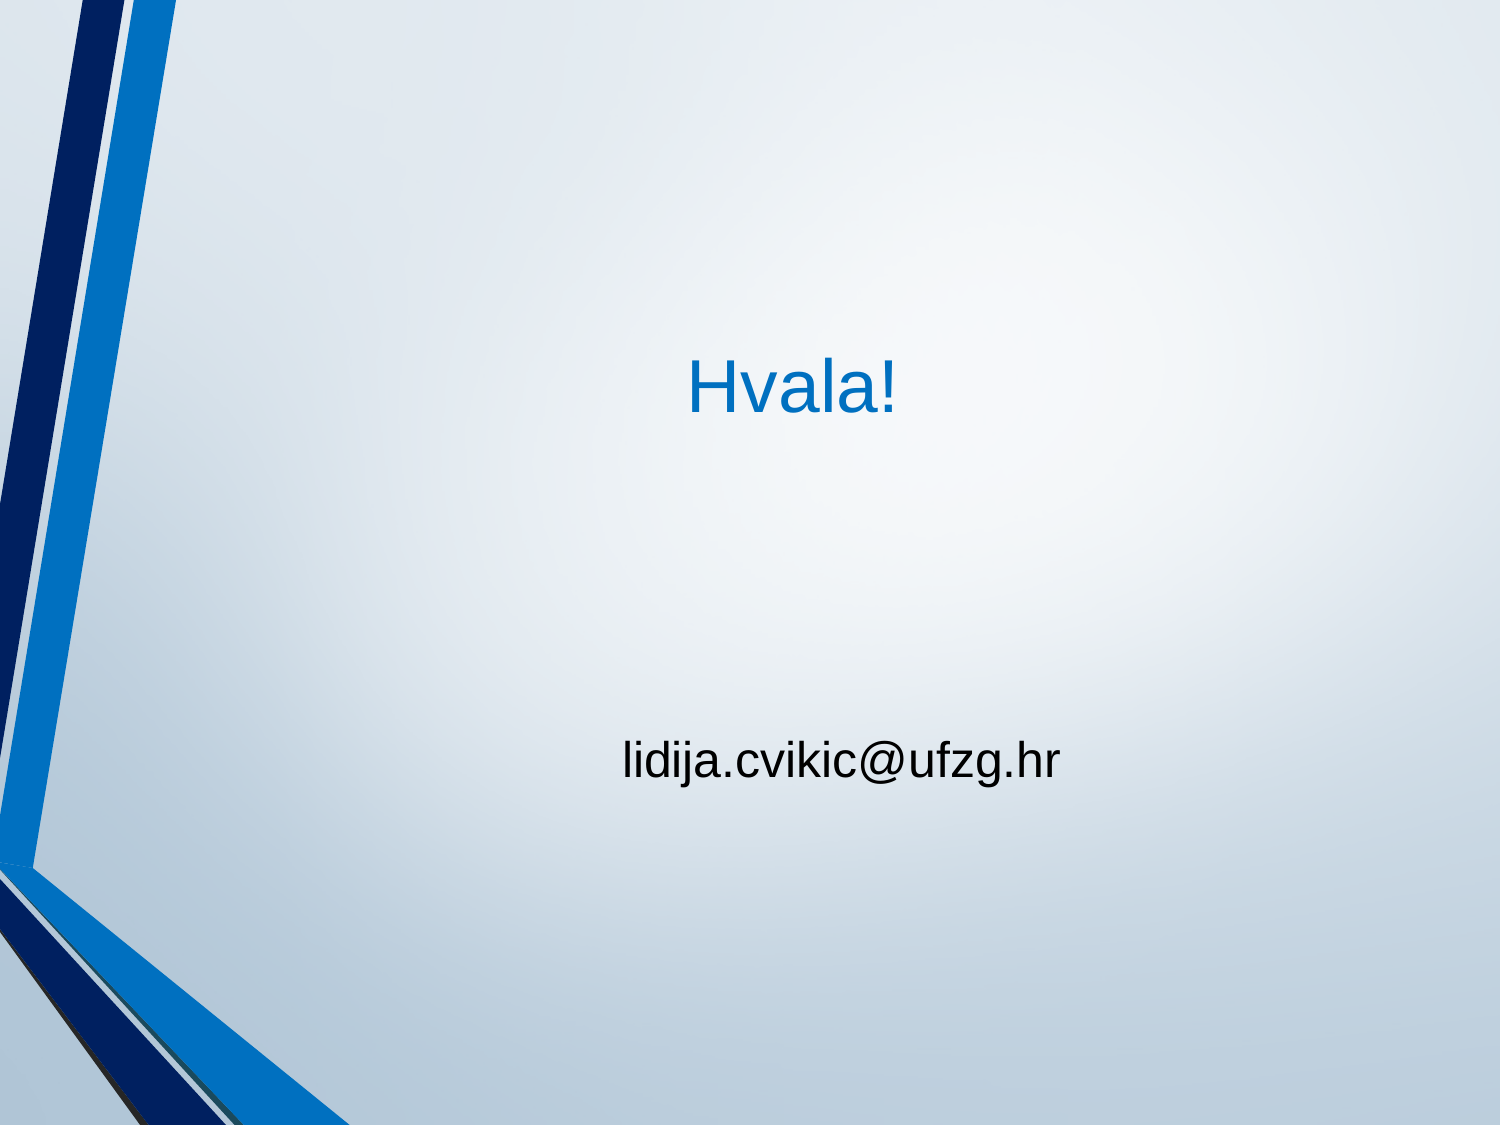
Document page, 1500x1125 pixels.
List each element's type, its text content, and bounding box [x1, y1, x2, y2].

list Hvala! lidija.cvikic@ufzg.hr [161, 225, 1425, 900]
